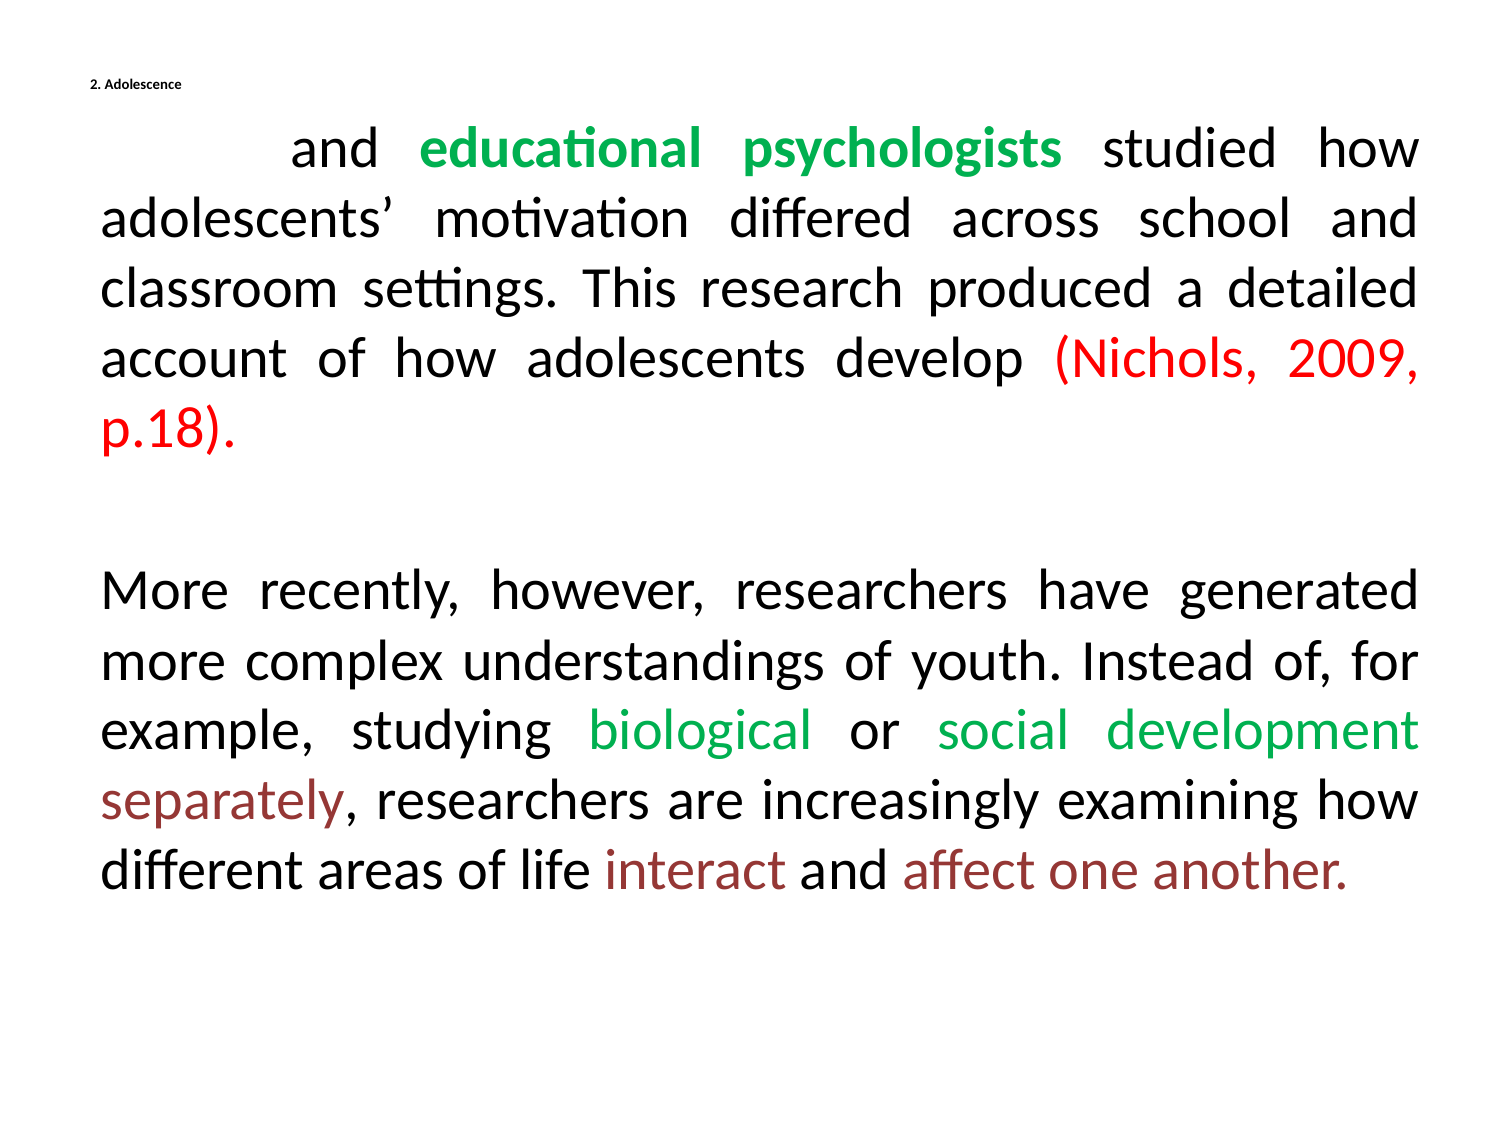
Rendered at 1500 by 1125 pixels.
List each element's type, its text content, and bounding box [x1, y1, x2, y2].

list and educational psychologists studied how adolescents’ motivation differed across school and classroom settings. This research produced a detailed account of how adolescents develop (Nichols, 2009, p.18). More recently, however, researchers have generated more complex understandings of youth. Instead of, for example, studying biological or social development separately, researchers are increasingly examining how different areas of life interact and affect one another. [29, 101, 1436, 1071]
title 2. Adolescence [75, 66, 1425, 101]
